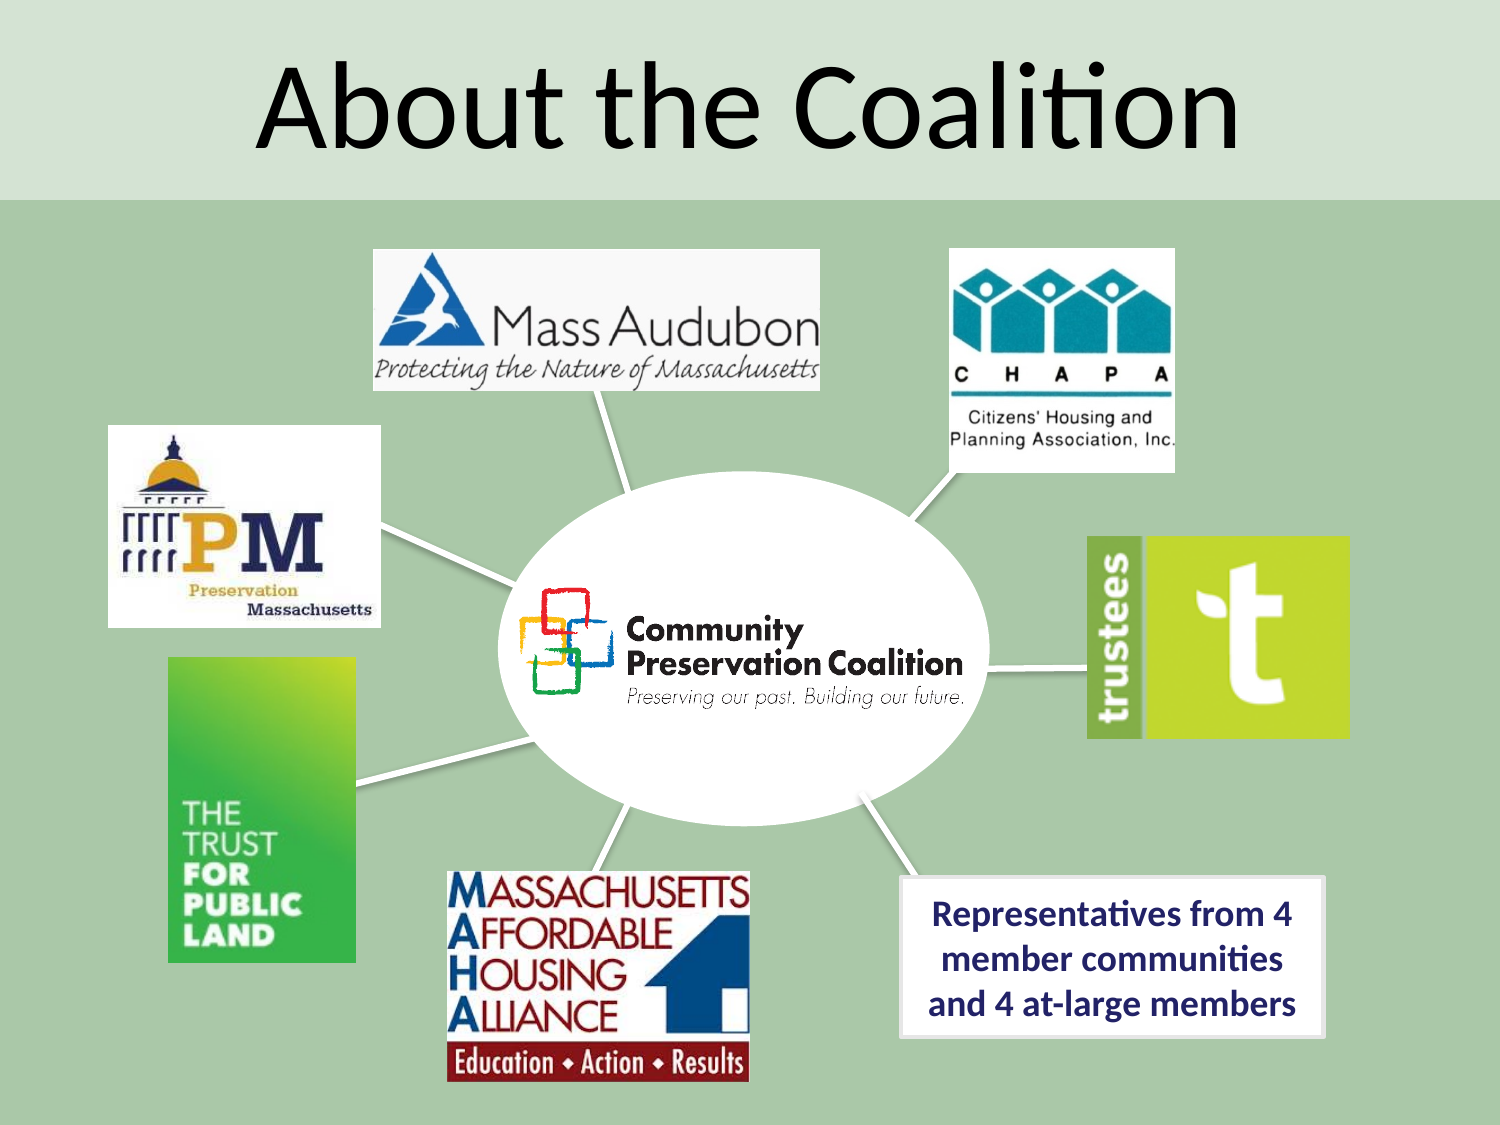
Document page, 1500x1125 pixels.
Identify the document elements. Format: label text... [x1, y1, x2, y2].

text_box [515, 678, 987, 827]
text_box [362, 737, 538, 787]
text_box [596, 399, 630, 498]
text_box [497, 595, 513, 710]
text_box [881, 432, 988, 554]
picture [949, 248, 1175, 474]
picture [518, 586, 963, 709]
text_box Representatives from 4 member communities and 4 at-large members [901, 881, 1324, 1031]
picture [168, 657, 357, 963]
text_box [561, 803, 629, 870]
picture [447, 871, 751, 1083]
text_box About the Coalition [0, 0, 1500, 200]
picture [372, 248, 821, 391]
text_box [524, 471, 990, 665]
picture [108, 425, 381, 628]
picture [1087, 536, 1351, 739]
text_box [899, 875, 1326, 1039]
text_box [860, 792, 963, 949]
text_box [385, 524, 520, 588]
